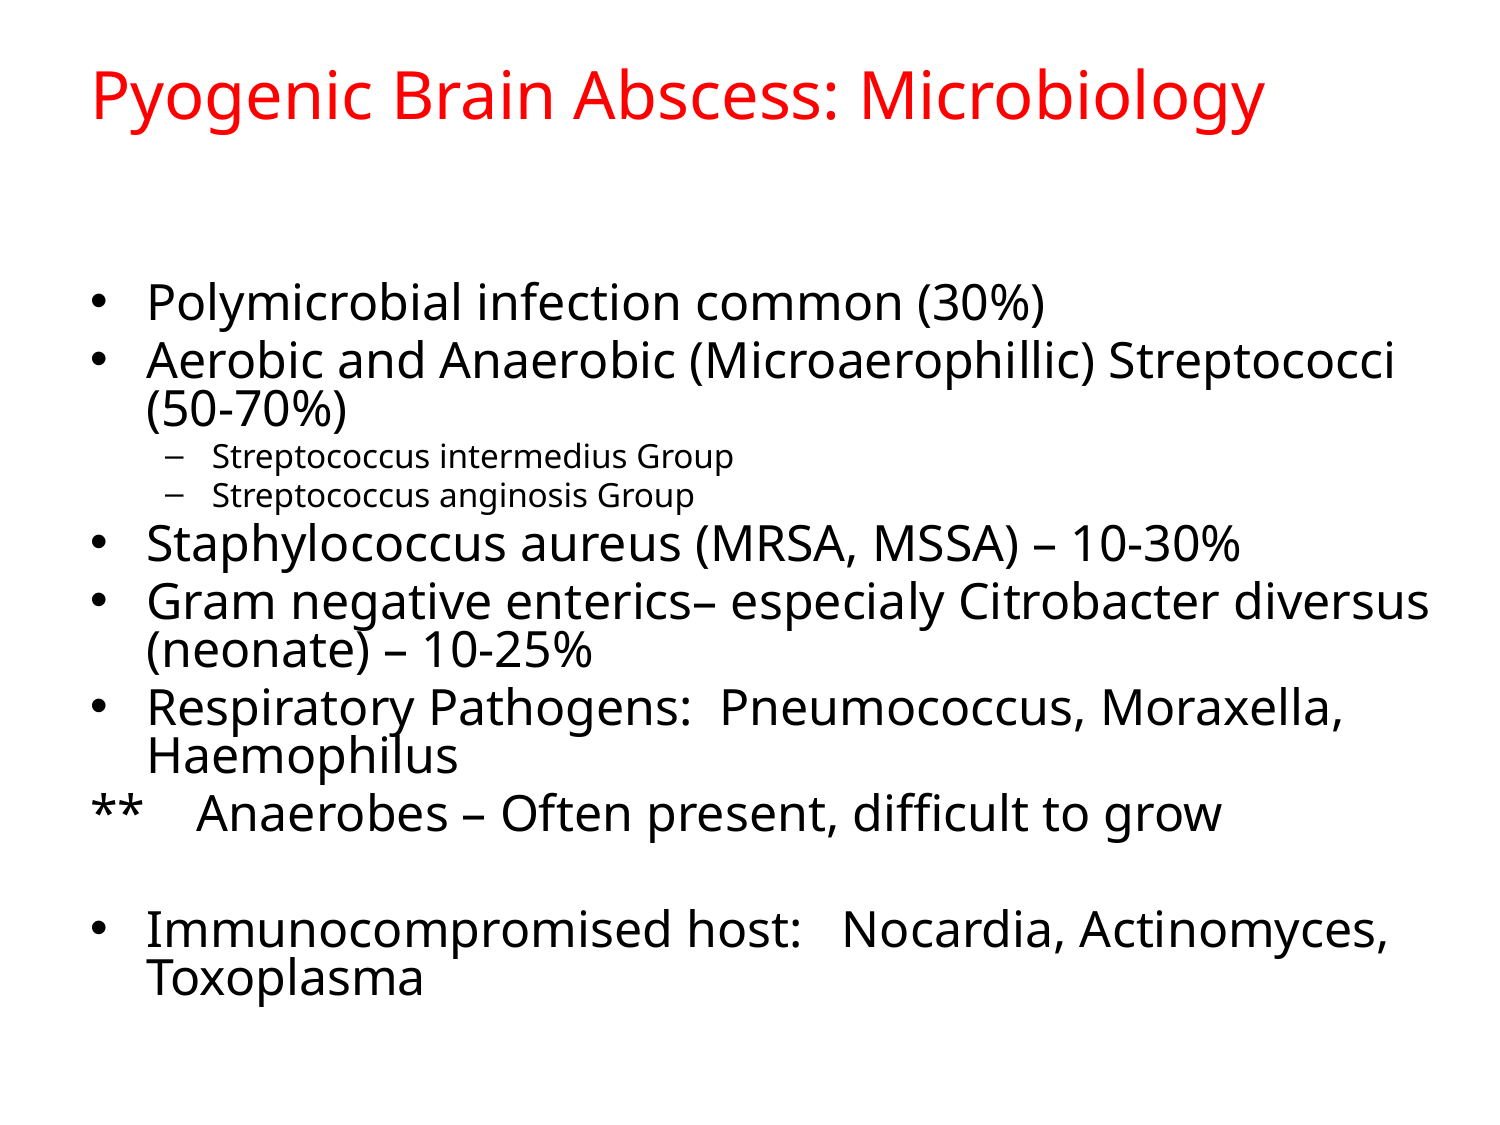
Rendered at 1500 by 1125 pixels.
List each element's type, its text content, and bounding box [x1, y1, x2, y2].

list Polymicrobial infection common (30%) Aerobic and Anaerobic (Microaerophillic) Streptococci (50-70%) Streptococcus intermedius Group Streptococcus anginosis Group Staphylococcus aureus (MRSA, MSSA) – 10-30% Gram negative enterics– especialy Citrobacter diversus (neonate) – 10-25% Respiratory Pathogens: Pneumococcus, Moraxella, Haemophilus ** Anaerobes – Often present, difficult to grow Immunocompromised host: Nocardia, Actinomyces, Toxoplasma [75, 275, 1500, 1125]
title Pyogenic Brain Abscess: Microbiology [75, 45, 1425, 233]
